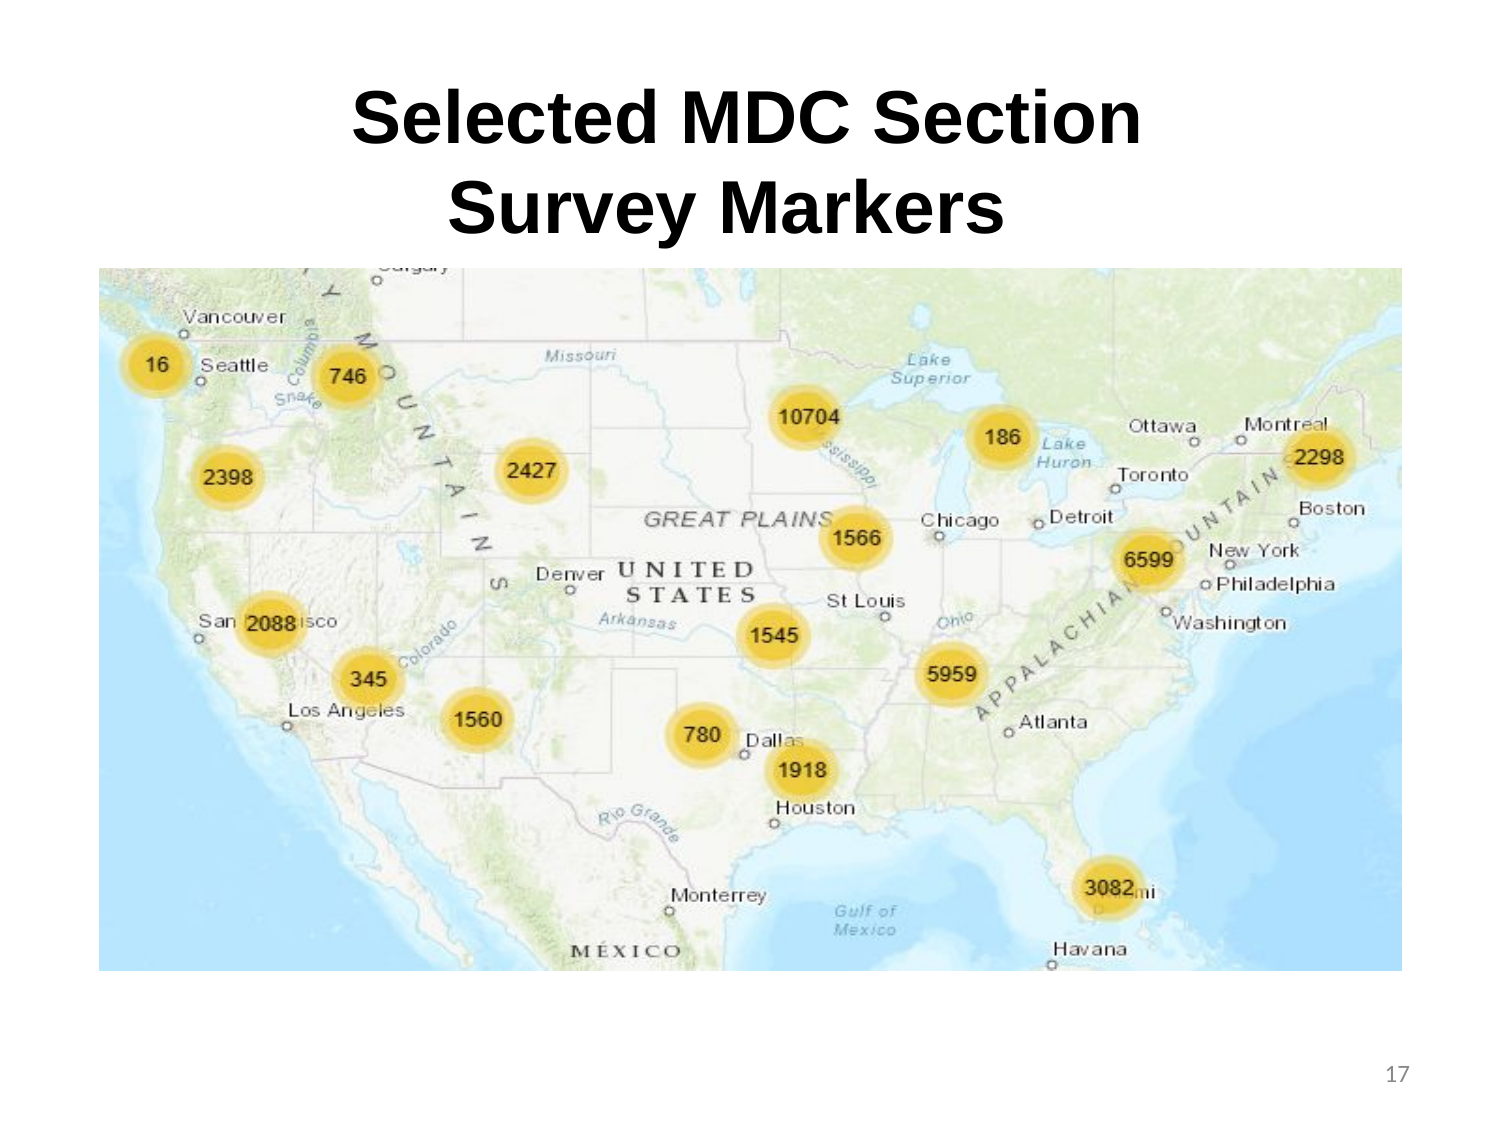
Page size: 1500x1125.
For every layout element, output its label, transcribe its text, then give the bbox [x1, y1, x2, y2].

text_box Selected MDC Section Survey Markers [333, 61, 1163, 256]
slide_number 17 [1074, 1042, 1425, 1103]
picture [99, 268, 1403, 972]
